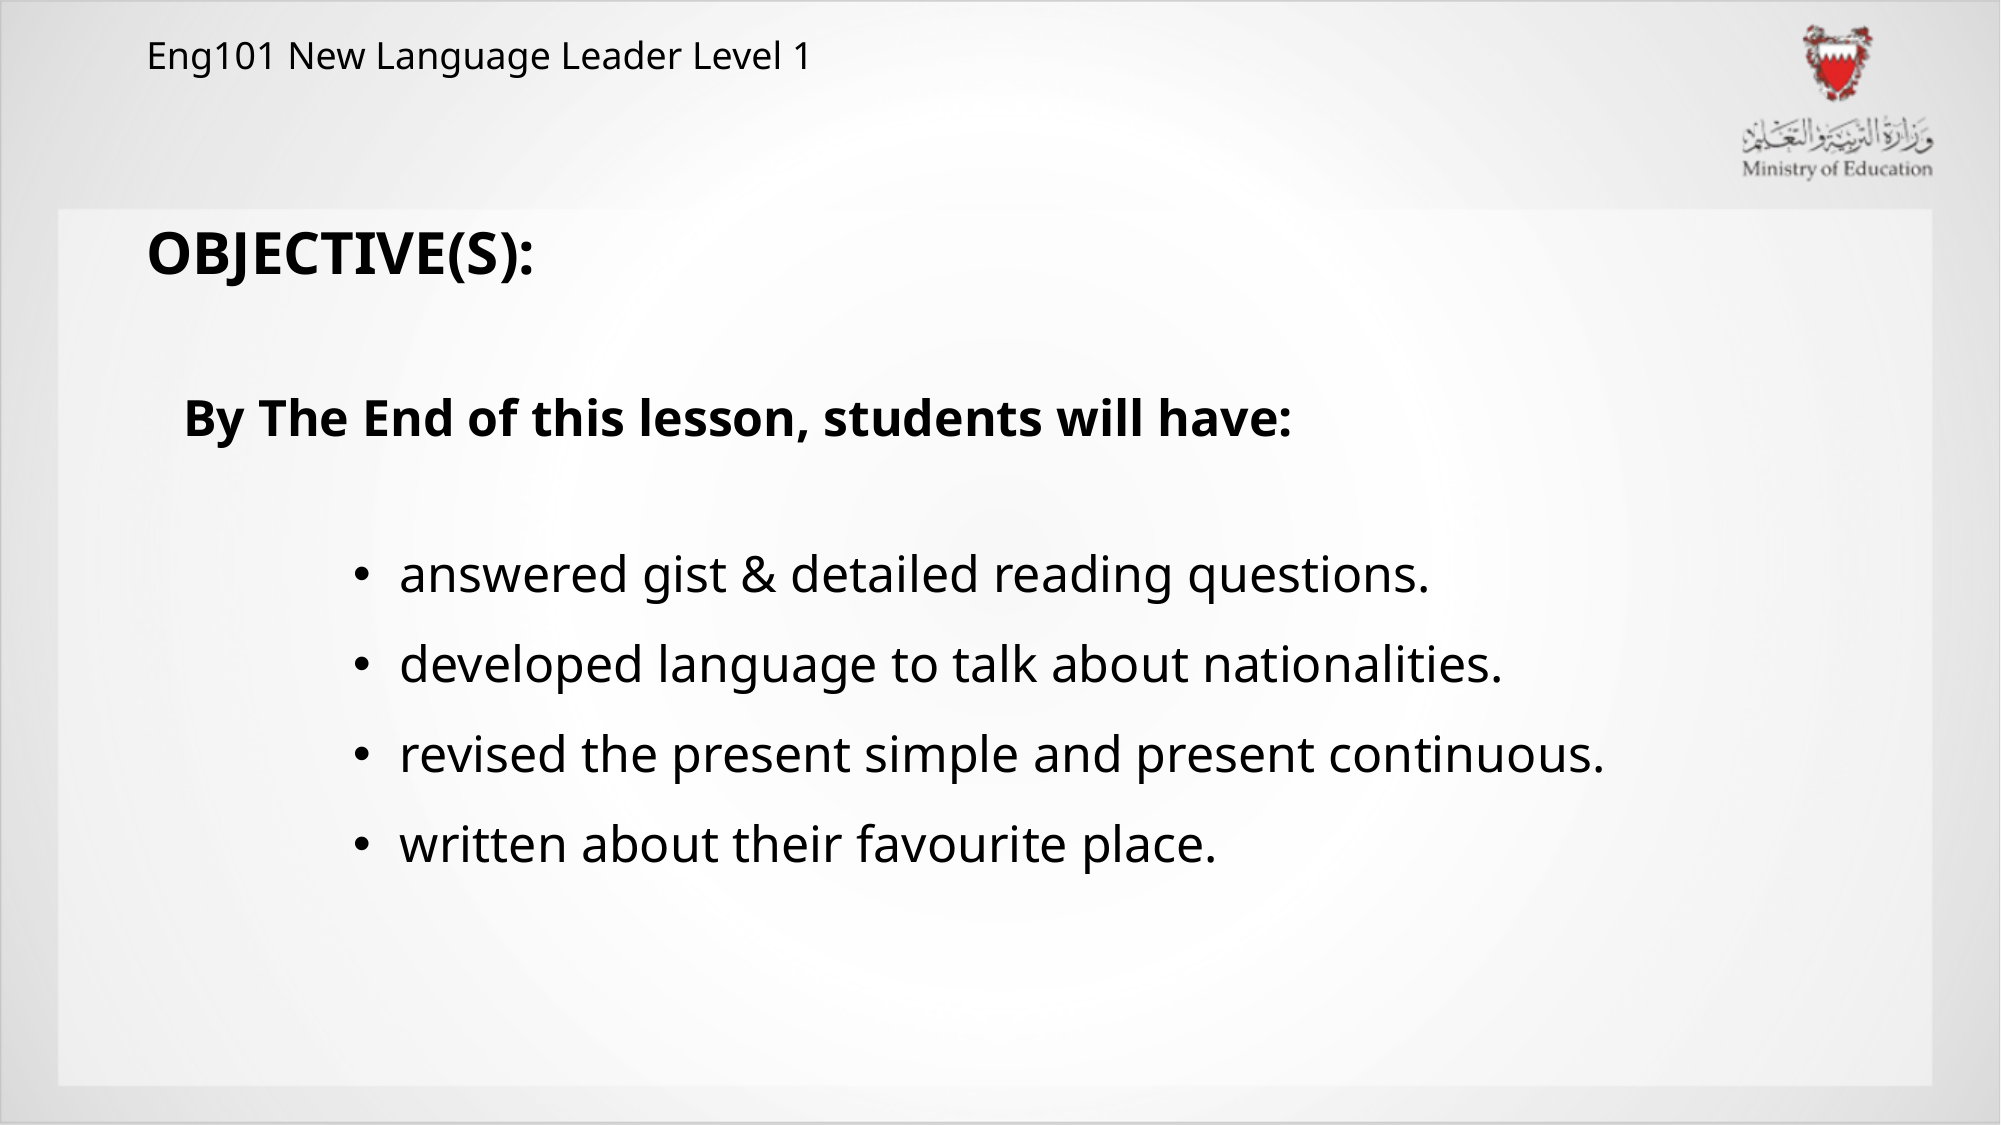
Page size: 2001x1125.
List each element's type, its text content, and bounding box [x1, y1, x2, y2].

text_box Eng101 New Language Leader Level 1 [131, 24, 903, 85]
text_box answered gist & detailed reading questions. developed language to talk about nationalities. revised the present simple and present continuous. written about their favourite place. [338, 505, 1622, 881]
picture [0, 0, 2001, 1125]
text_box OBJECTIVE(S): [131, 225, 585, 276]
text_box By The End of this lesson, students will have: [168, 378, 1309, 454]
